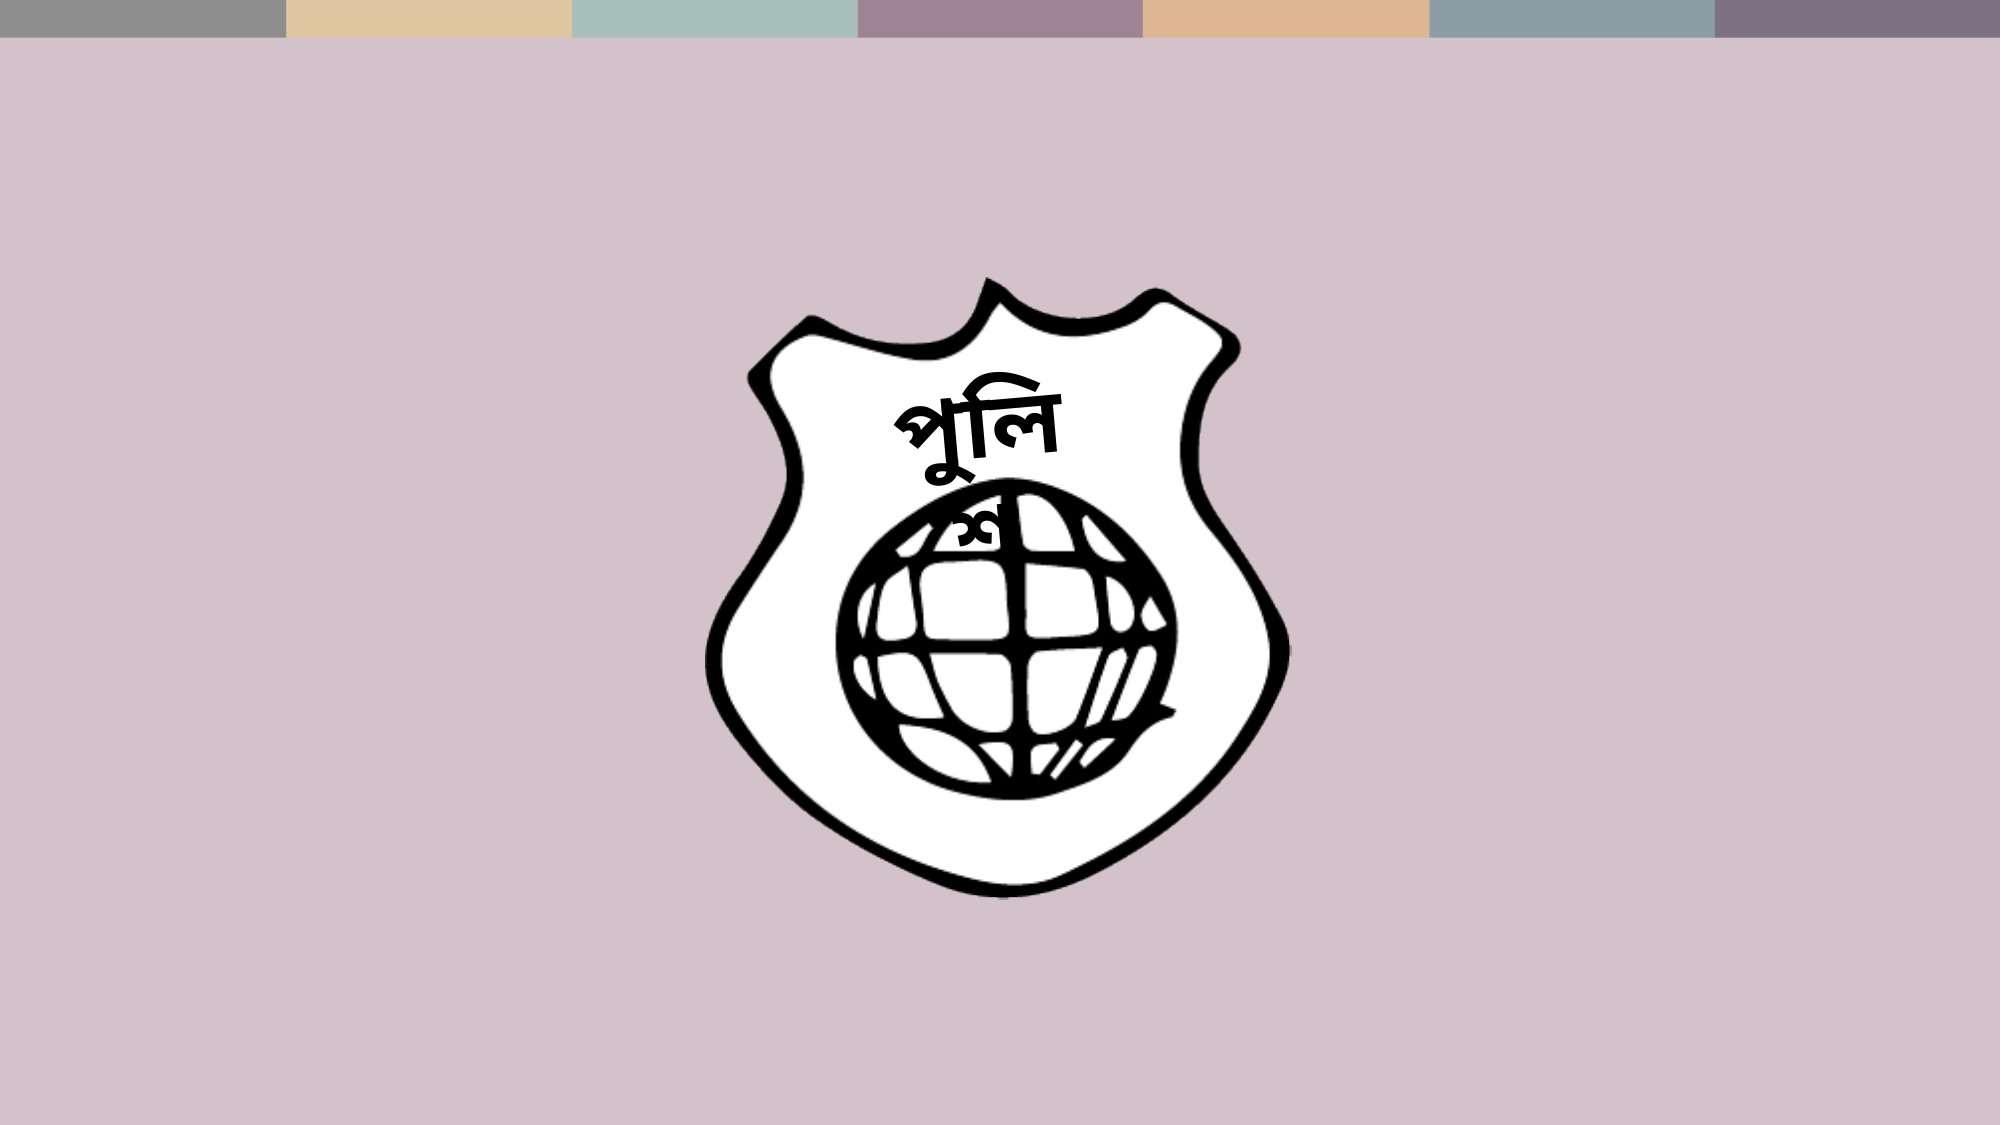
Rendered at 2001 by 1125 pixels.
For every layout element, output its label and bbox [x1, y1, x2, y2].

picture [705, 277, 1292, 900]
picture [0, 0, 2000, 38]
